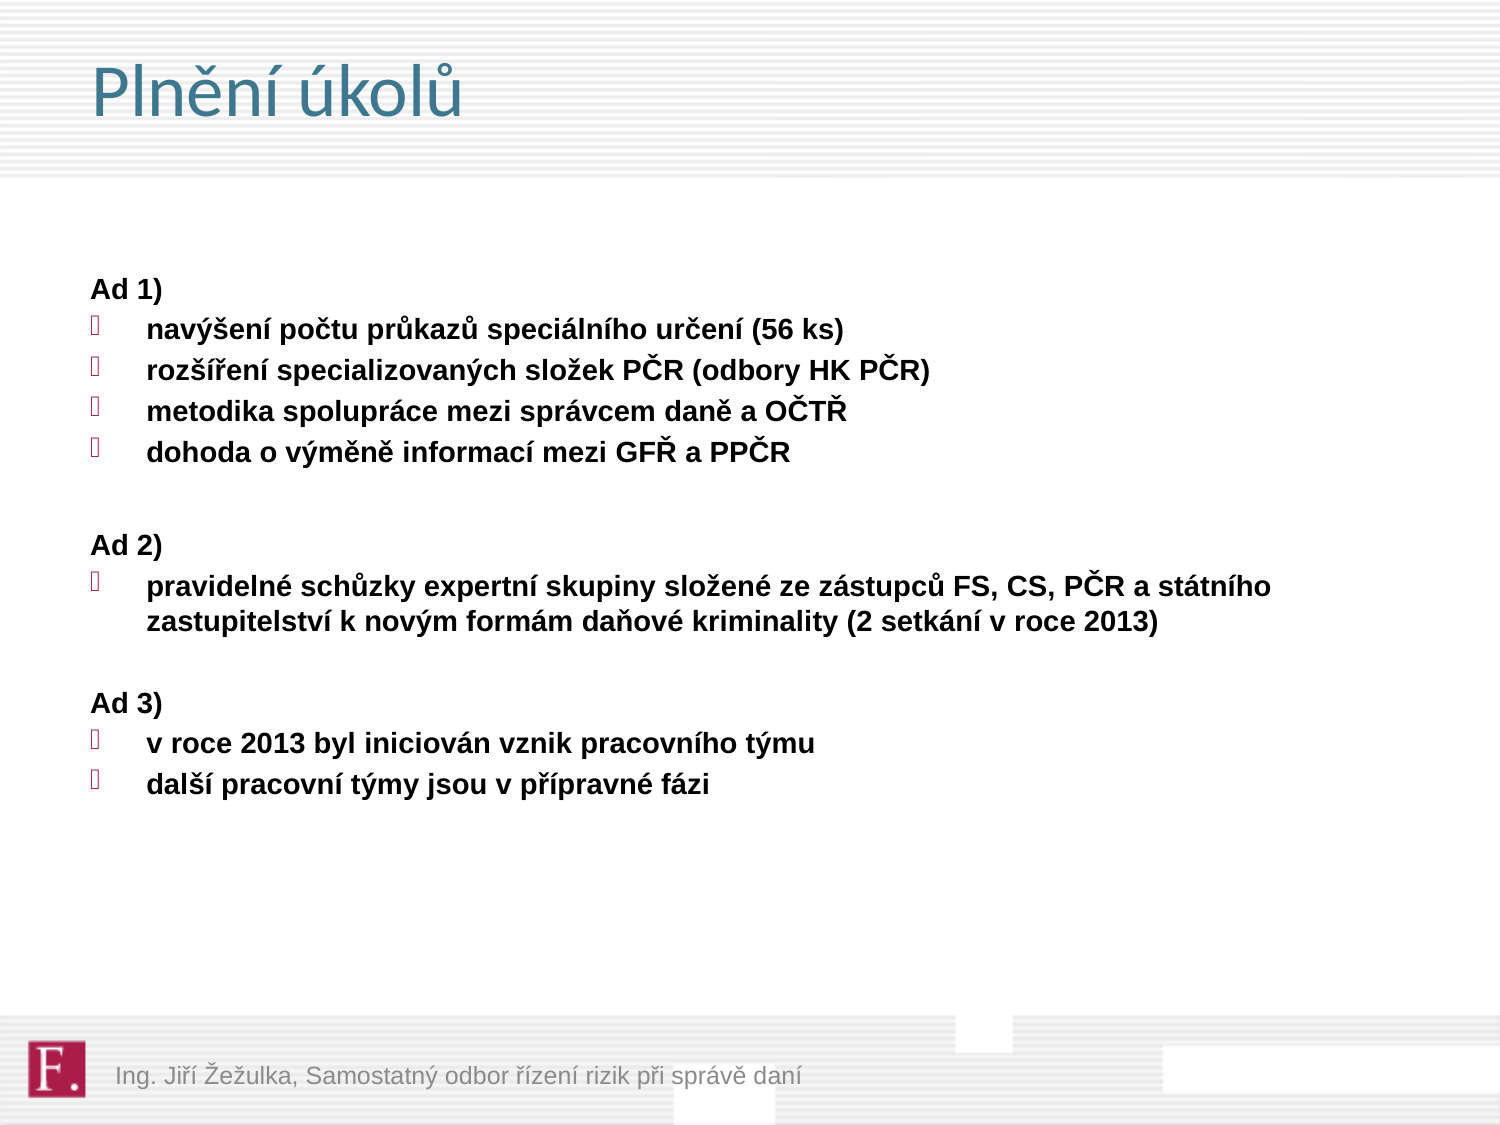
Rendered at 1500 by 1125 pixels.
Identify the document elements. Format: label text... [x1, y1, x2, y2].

title Plnění úkolů [76, 0, 1424, 173]
picture [0, 0, 1500, 1125]
footer Ing. Jiří Žežulka, Samostatný odbor řízení rizik při správě daní [100, 1046, 963, 1103]
list Ad 1) navýšení počtu průkazů speciálního určení (56 ks) rozšíření specializovaných složek PČR (odbory HK PČR) metodika spolupráce mezi správcem daně a OČTŘ dohoda o výměně informací mezi GFŘ a PPČR Ad 2) pravidelné schůzky expertní skupiny složené ze zástupců FS, CS, PČR a státního zastupitelství k novým formám daňové kriminality (2 setkání v roce 2013) Ad 3) v roce 2013 byl iniciován vznik pracovního týmu další pracovní týmy jsou v přípravné fázi [74, 262, 1426, 1006]
